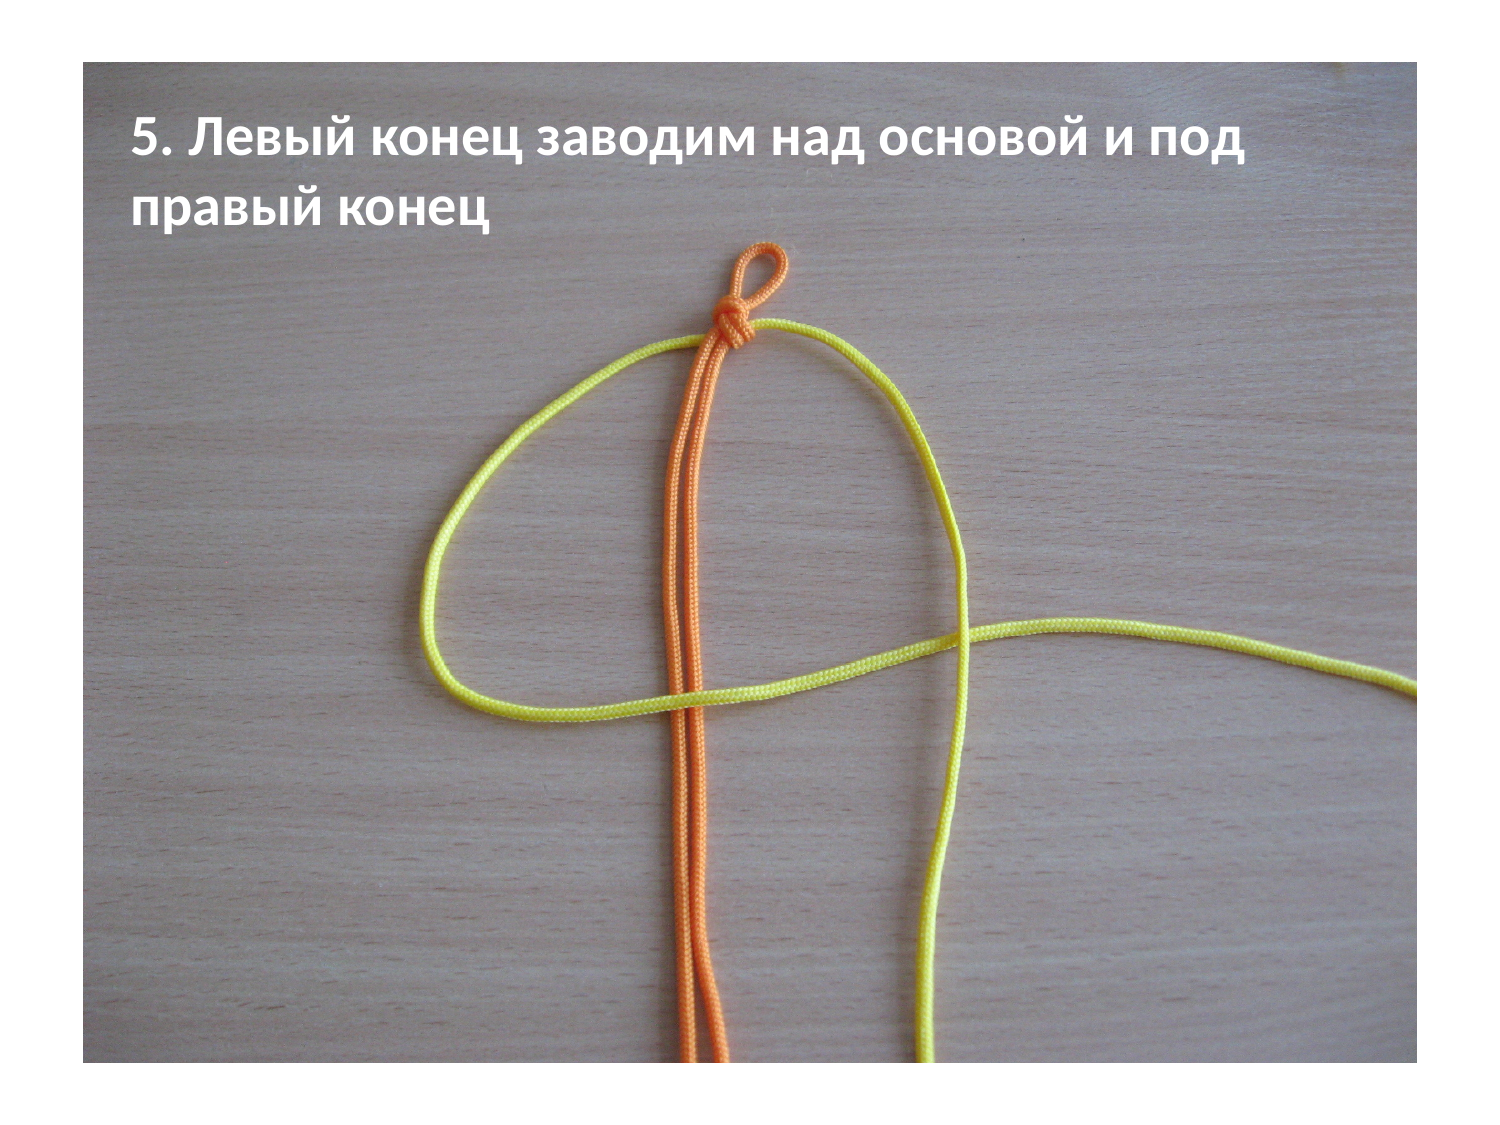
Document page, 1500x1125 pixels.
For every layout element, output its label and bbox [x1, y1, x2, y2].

picture [83, 62, 1417, 1063]
